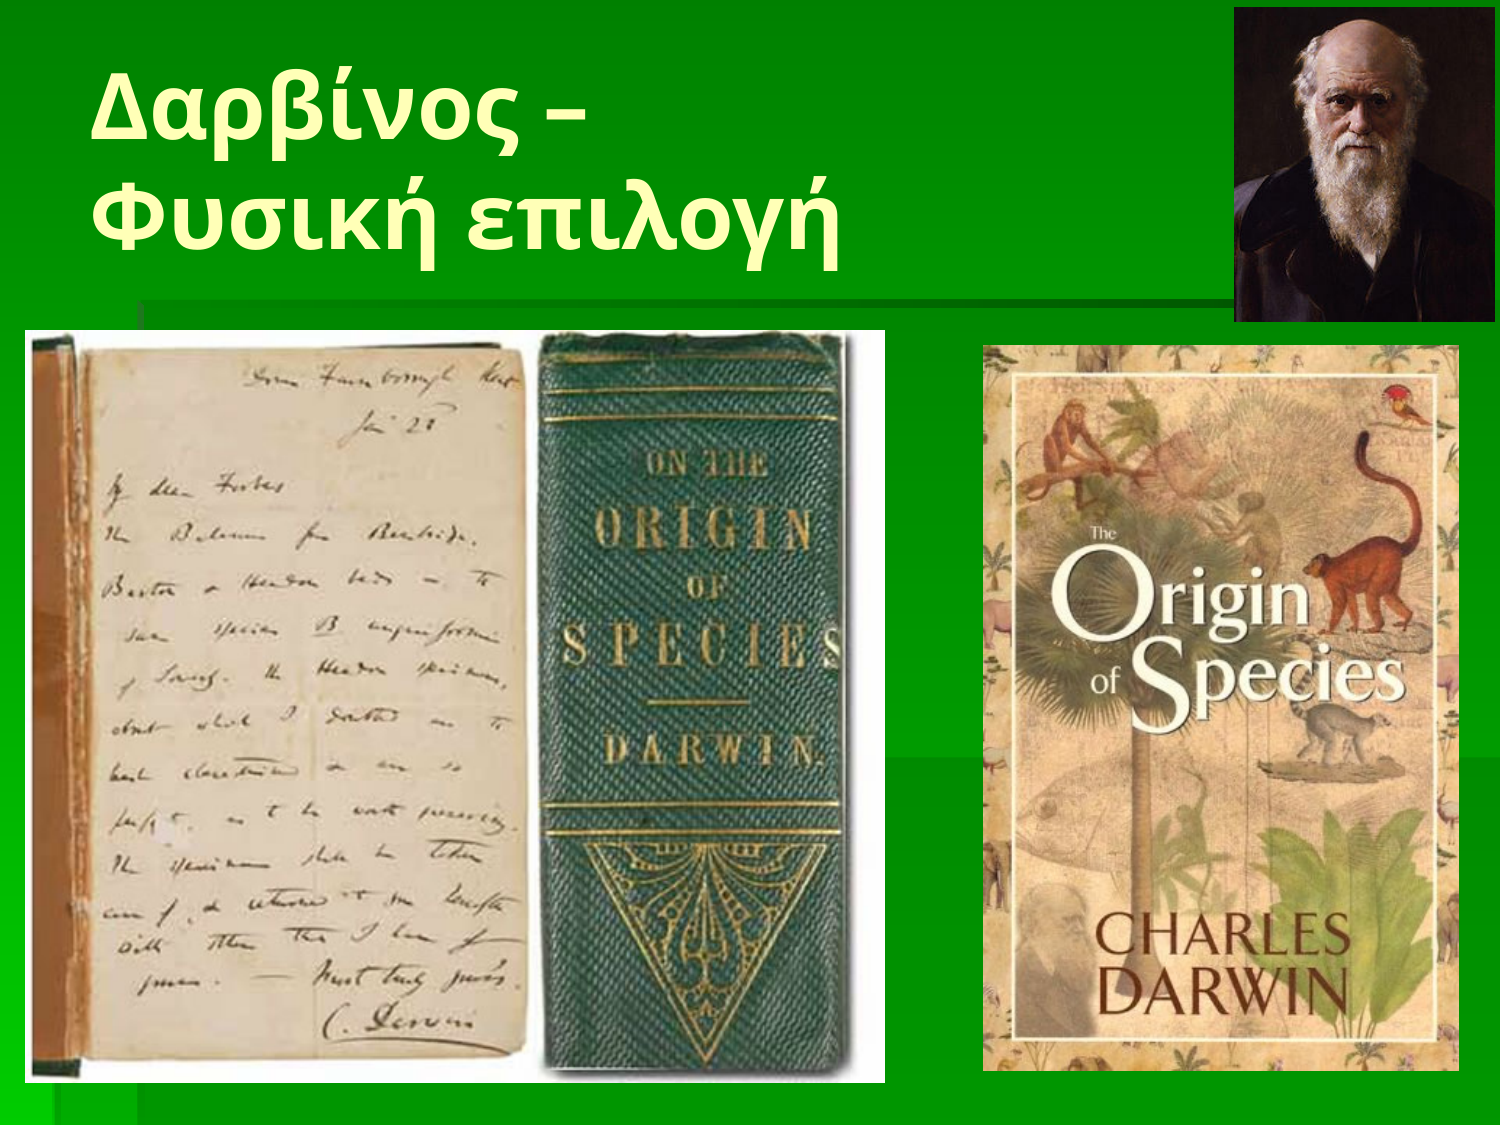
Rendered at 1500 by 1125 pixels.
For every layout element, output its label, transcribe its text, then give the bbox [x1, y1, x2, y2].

picture [25, 330, 886, 1083]
text_box Δαρβίνος – Φυσική επιλογή [74, 40, 904, 275]
picture [982, 345, 1460, 1071]
picture [1233, 6, 1495, 323]
